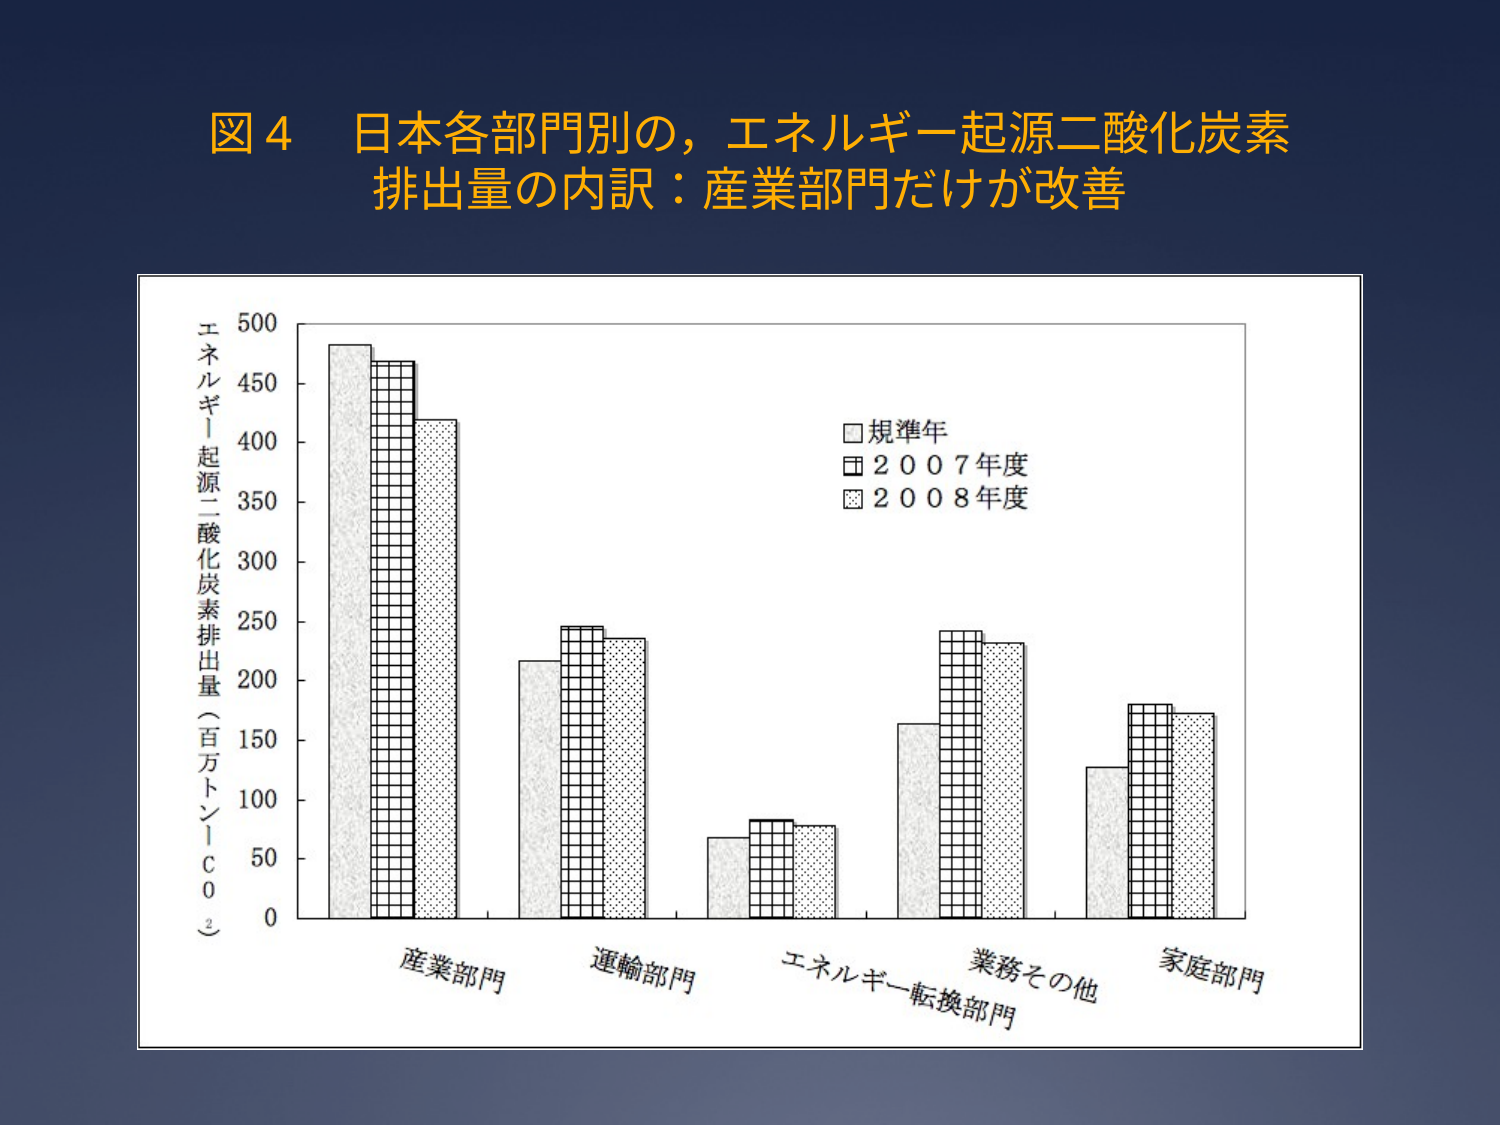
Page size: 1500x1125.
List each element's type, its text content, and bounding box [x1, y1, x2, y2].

title 図4 日本各部門別の，エネルギー起源二酸化炭素 排出量の内訳：産業部門だけが改善 [100, 95, 1400, 225]
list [73, 273, 1426, 1052]
